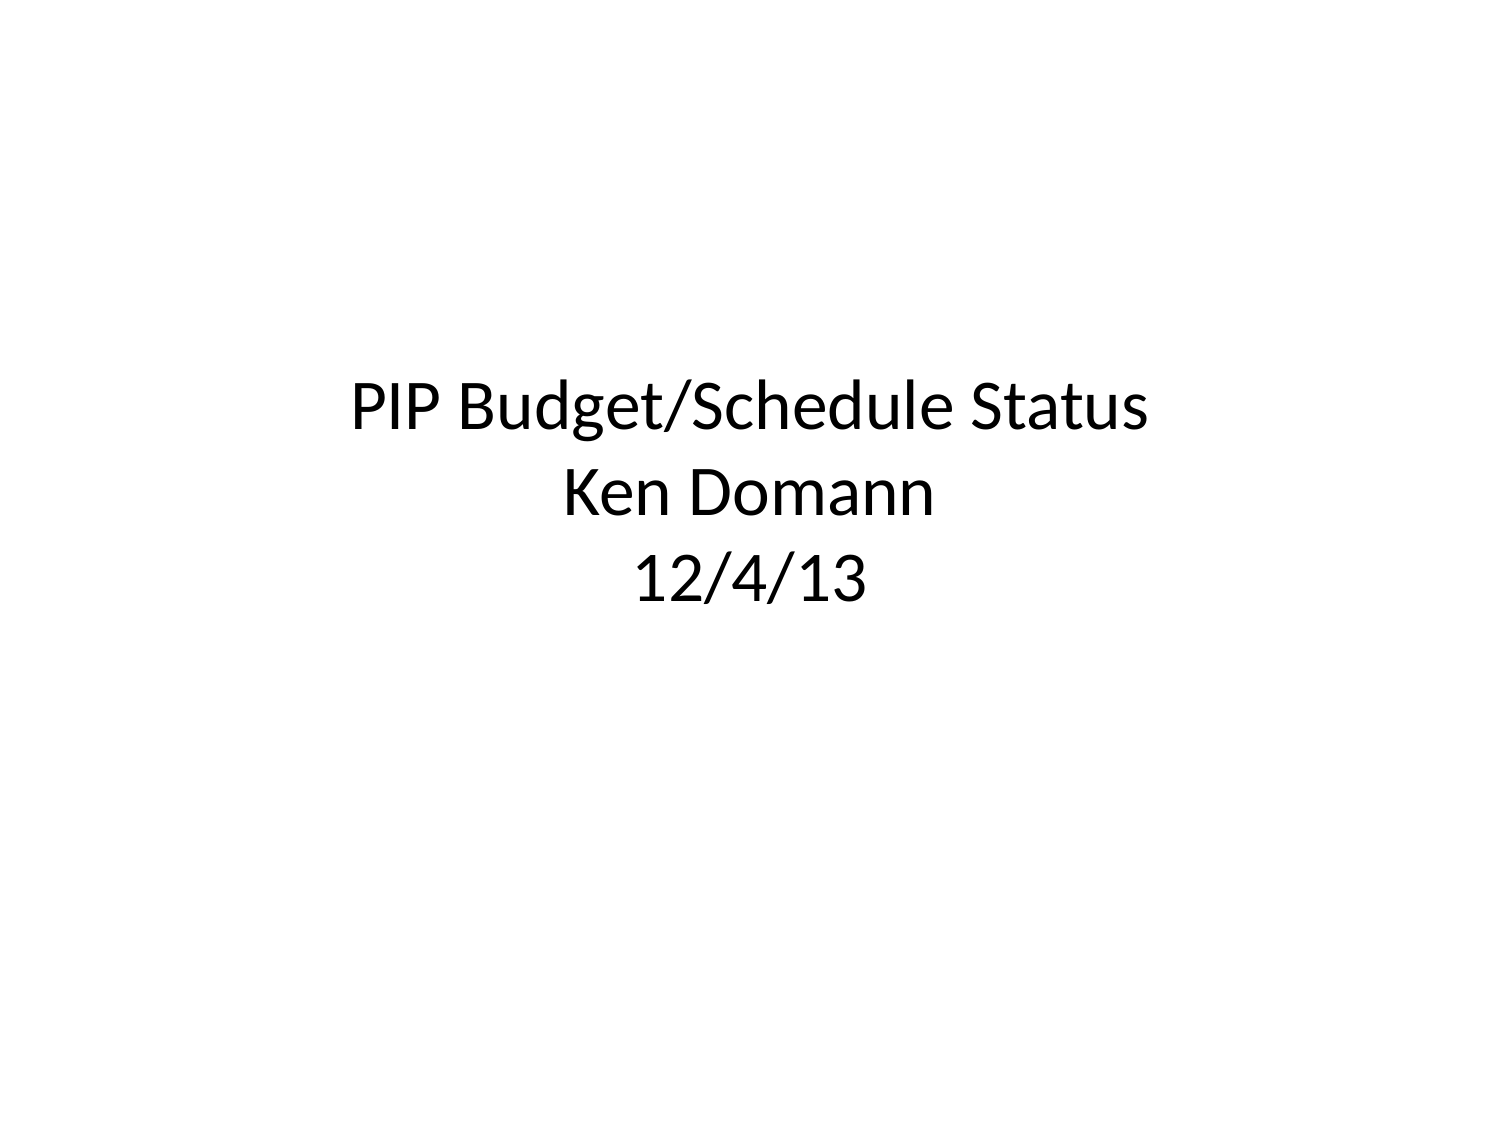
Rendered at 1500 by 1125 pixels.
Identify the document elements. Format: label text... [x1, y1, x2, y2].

title PIP Budget/Schedule Status Ken Domann 12/4/13 [112, 349, 1388, 625]
